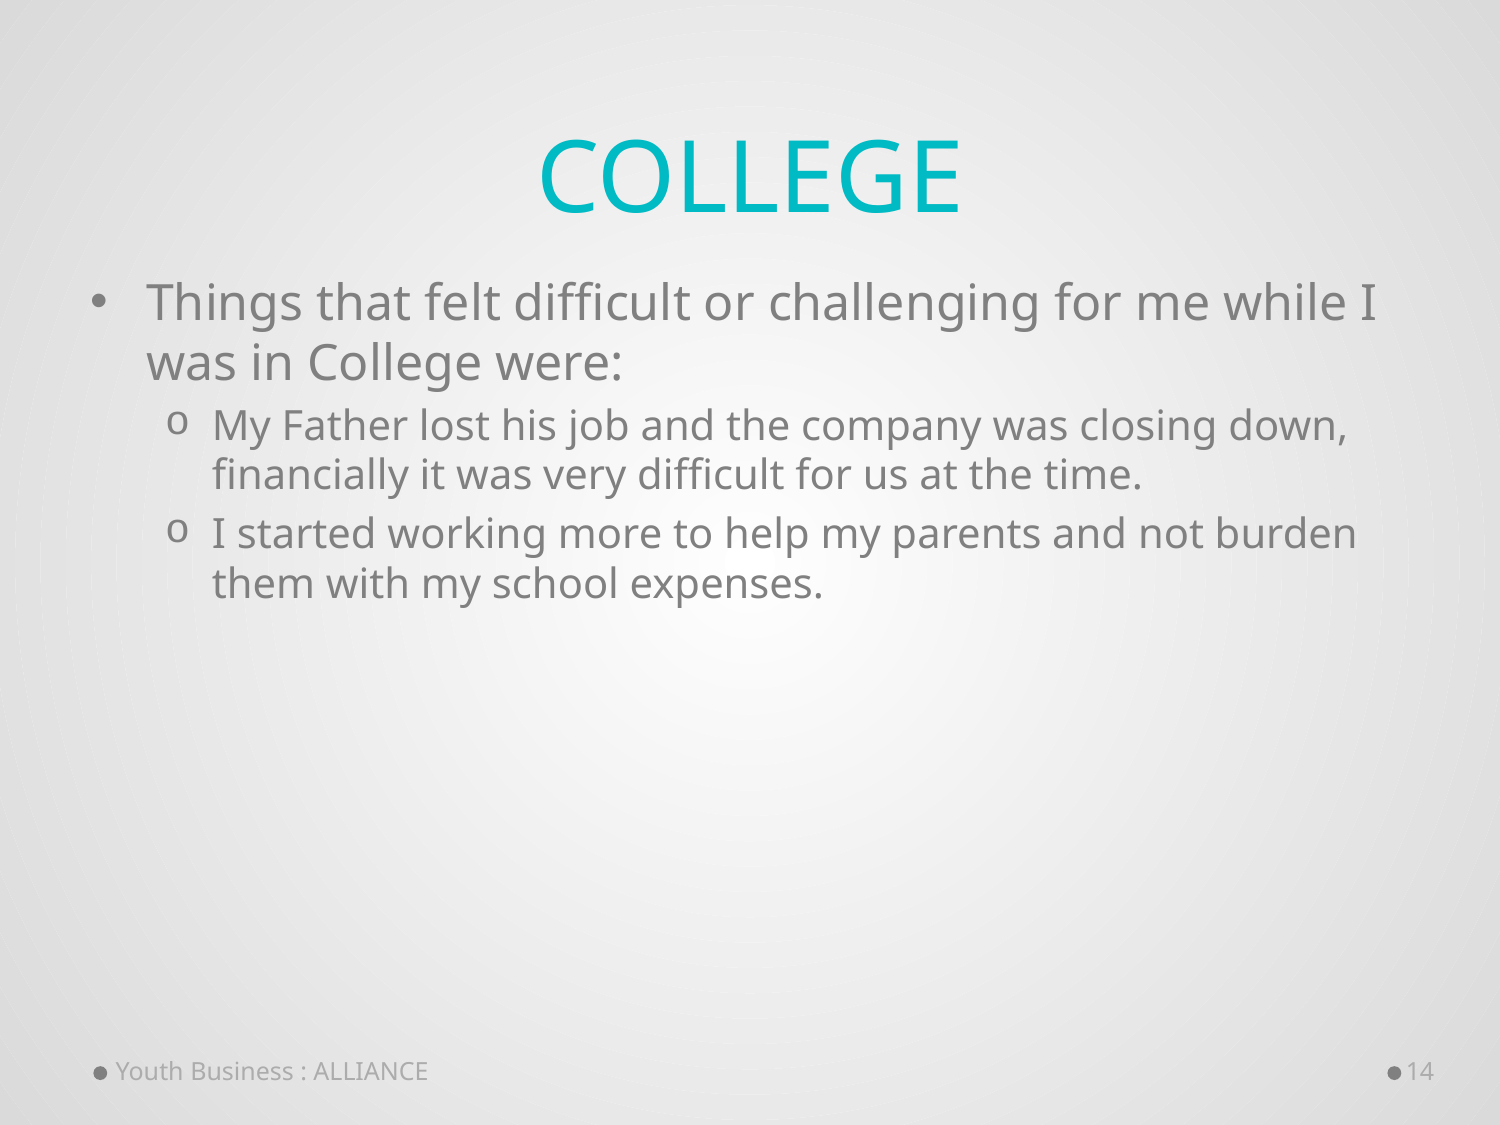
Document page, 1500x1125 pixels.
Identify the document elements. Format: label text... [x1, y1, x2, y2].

footer Youth Business : ALLIANCE [108, 1042, 576, 1103]
title College [75, 22, 1425, 240]
list Things that felt difficult or challenging for me while I was in College were: My Father lost his job and the company was closing down, financially it was very difficult for us at the time. I started working more to help my parents and not burden them with my school expenses. [75, 262, 1425, 1005]
slide_number 14 [1401, 1042, 1494, 1103]
